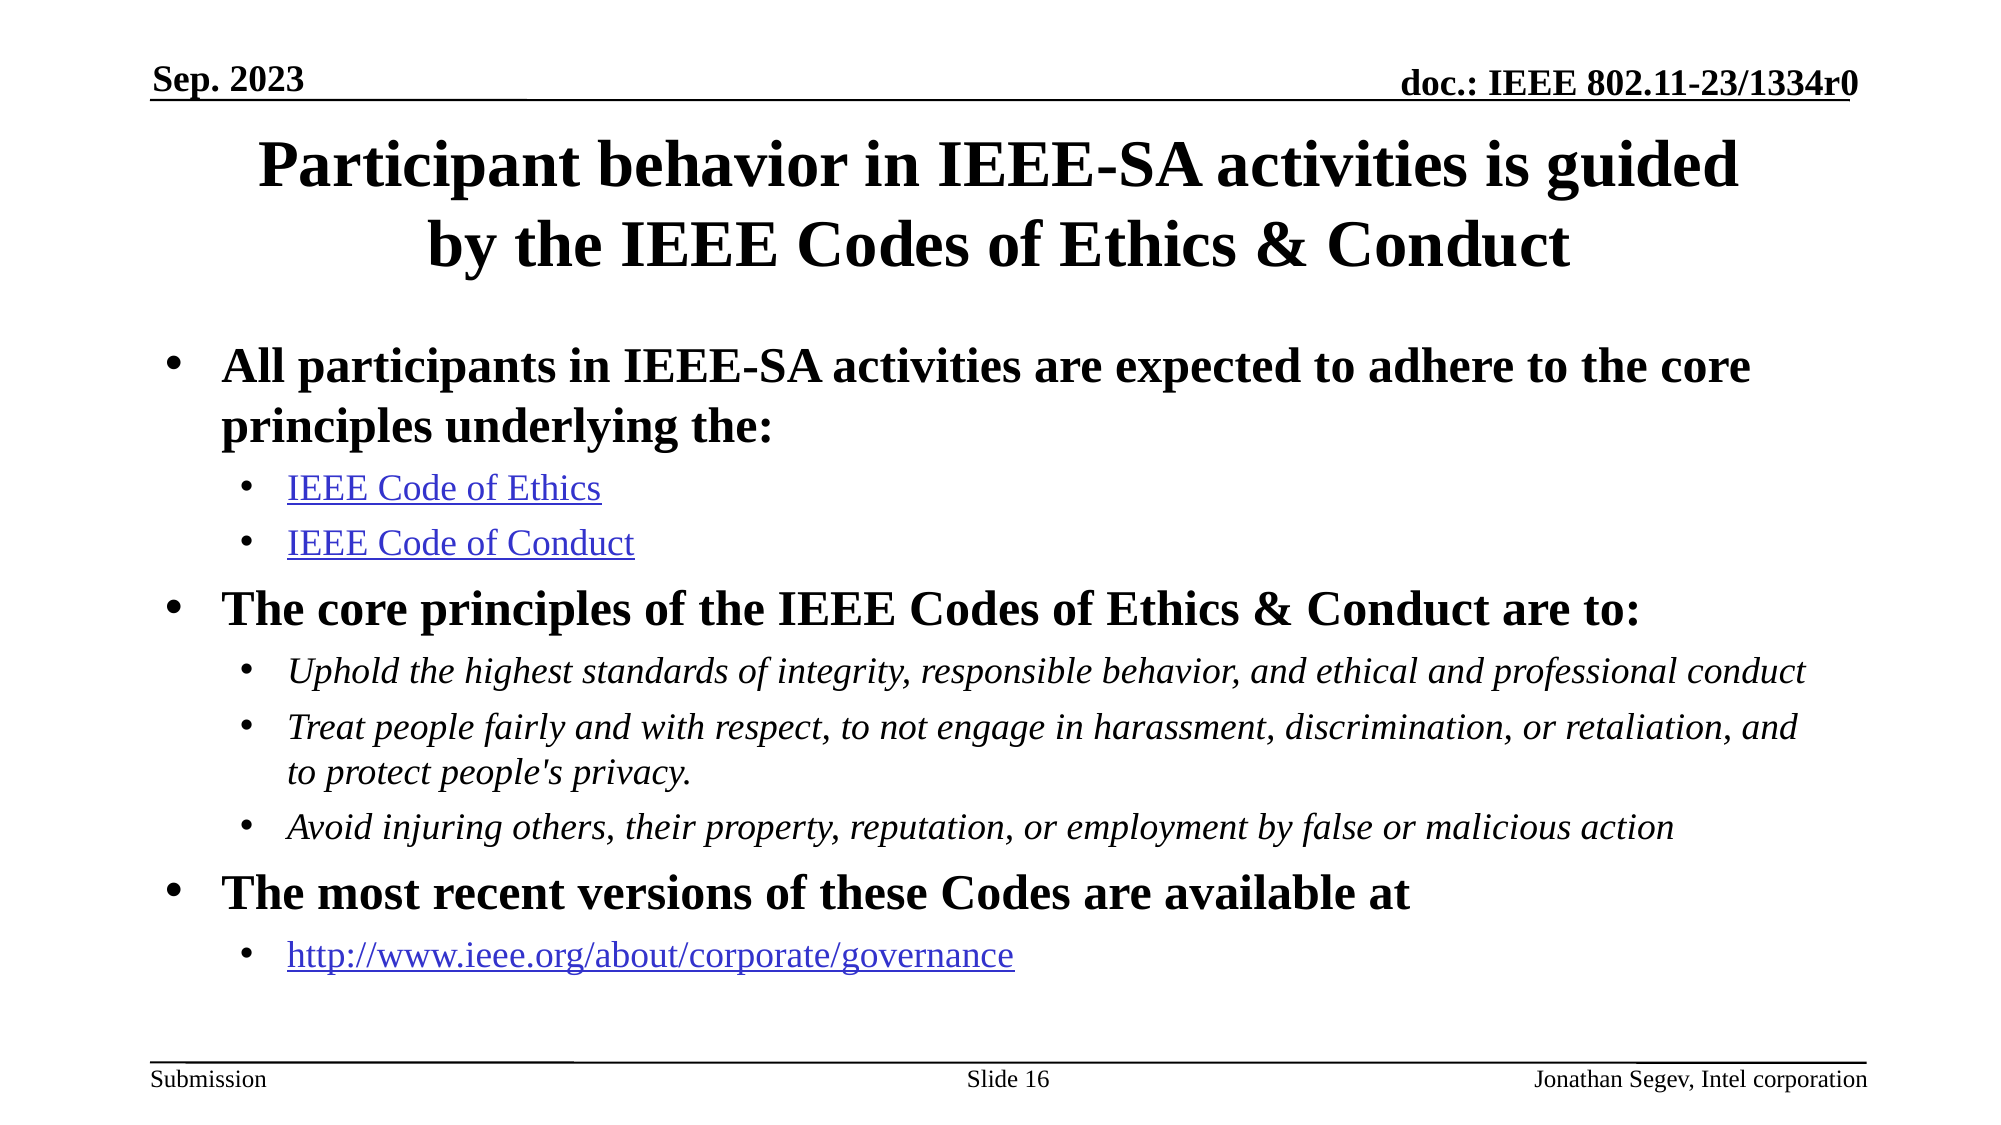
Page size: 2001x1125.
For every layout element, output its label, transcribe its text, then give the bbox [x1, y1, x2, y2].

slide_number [152, 54, 563, 100]
list All participants in IEEE-SA activities are expected to adhere to the core principles underlying the: IEEE Code of Ethics IEEE Code of Conduct The core principles of the IEEE Codes of Ethics & Conduct are to: Uphold the highest standards of integrity, responsible behavior, and ethical and professional conduct Treat people fairly and with respect, to not engage in harassment, discrimination, or retaliation, and to protect people's privacy. Avoid injuring others, their property, reputation, or employment by false or malicious action The most recent versions of these Codes are available at http://www.ieee.org/about/corporate/governance [149, 324, 1850, 1000]
footer Jonathan Segev, Intel corporation [1171, 1061, 1869, 1093]
slide_number Slide 16 [950, 1061, 1067, 1123]
title Participant behavior in IEEE-SA activities is guided by the IEEE Codes of Ethics & Conduct [149, 112, 1850, 288]
